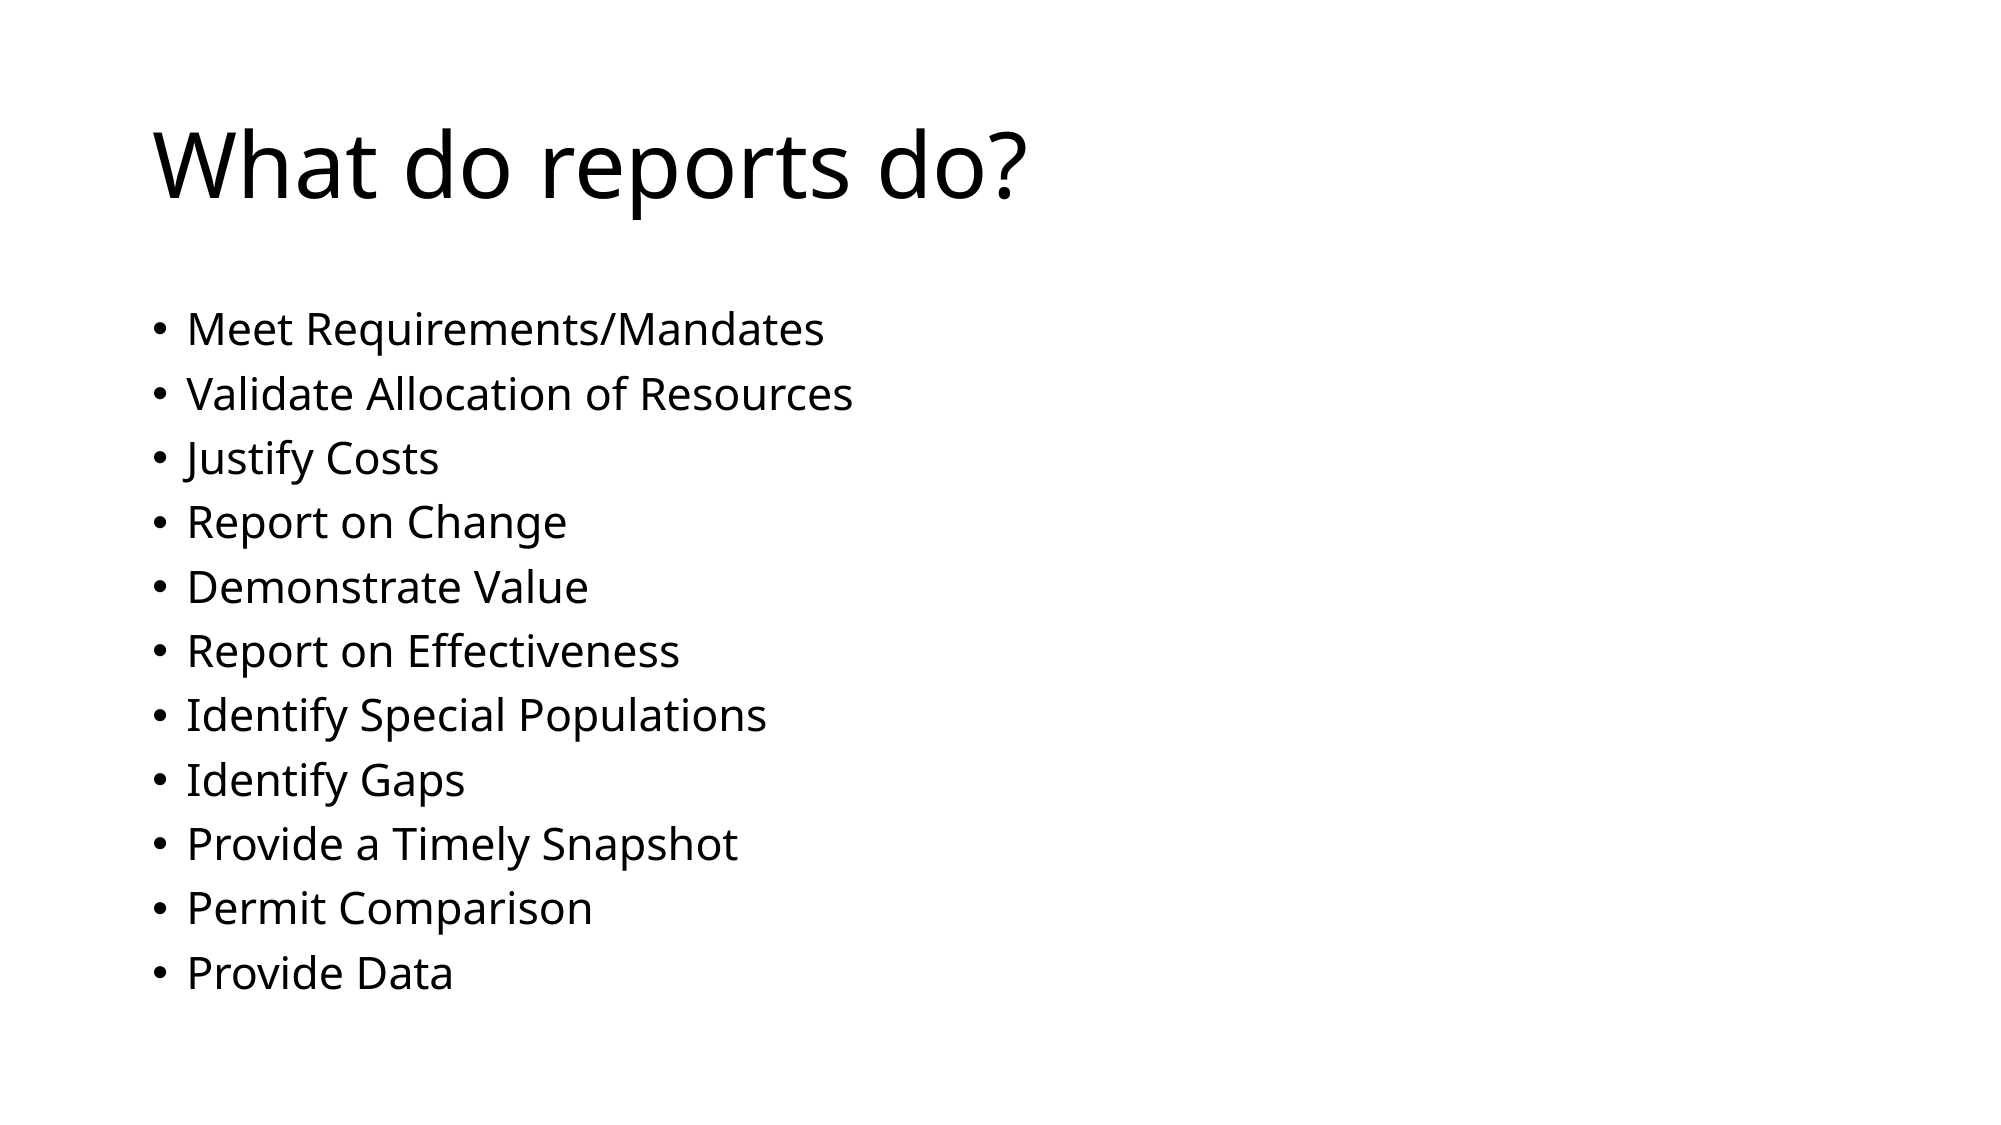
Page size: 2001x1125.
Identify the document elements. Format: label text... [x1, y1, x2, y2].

list Meet Requirements/Mandates Validate Allocation of Resources Justify Costs Report on Change Demonstrate Value Report on Effectiveness Identify Special Populations Identify Gaps Provide a Timely Snapshot Permit Comparison Provide Data [137, 299, 1863, 1014]
title What do reports do? [137, 59, 1863, 278]
